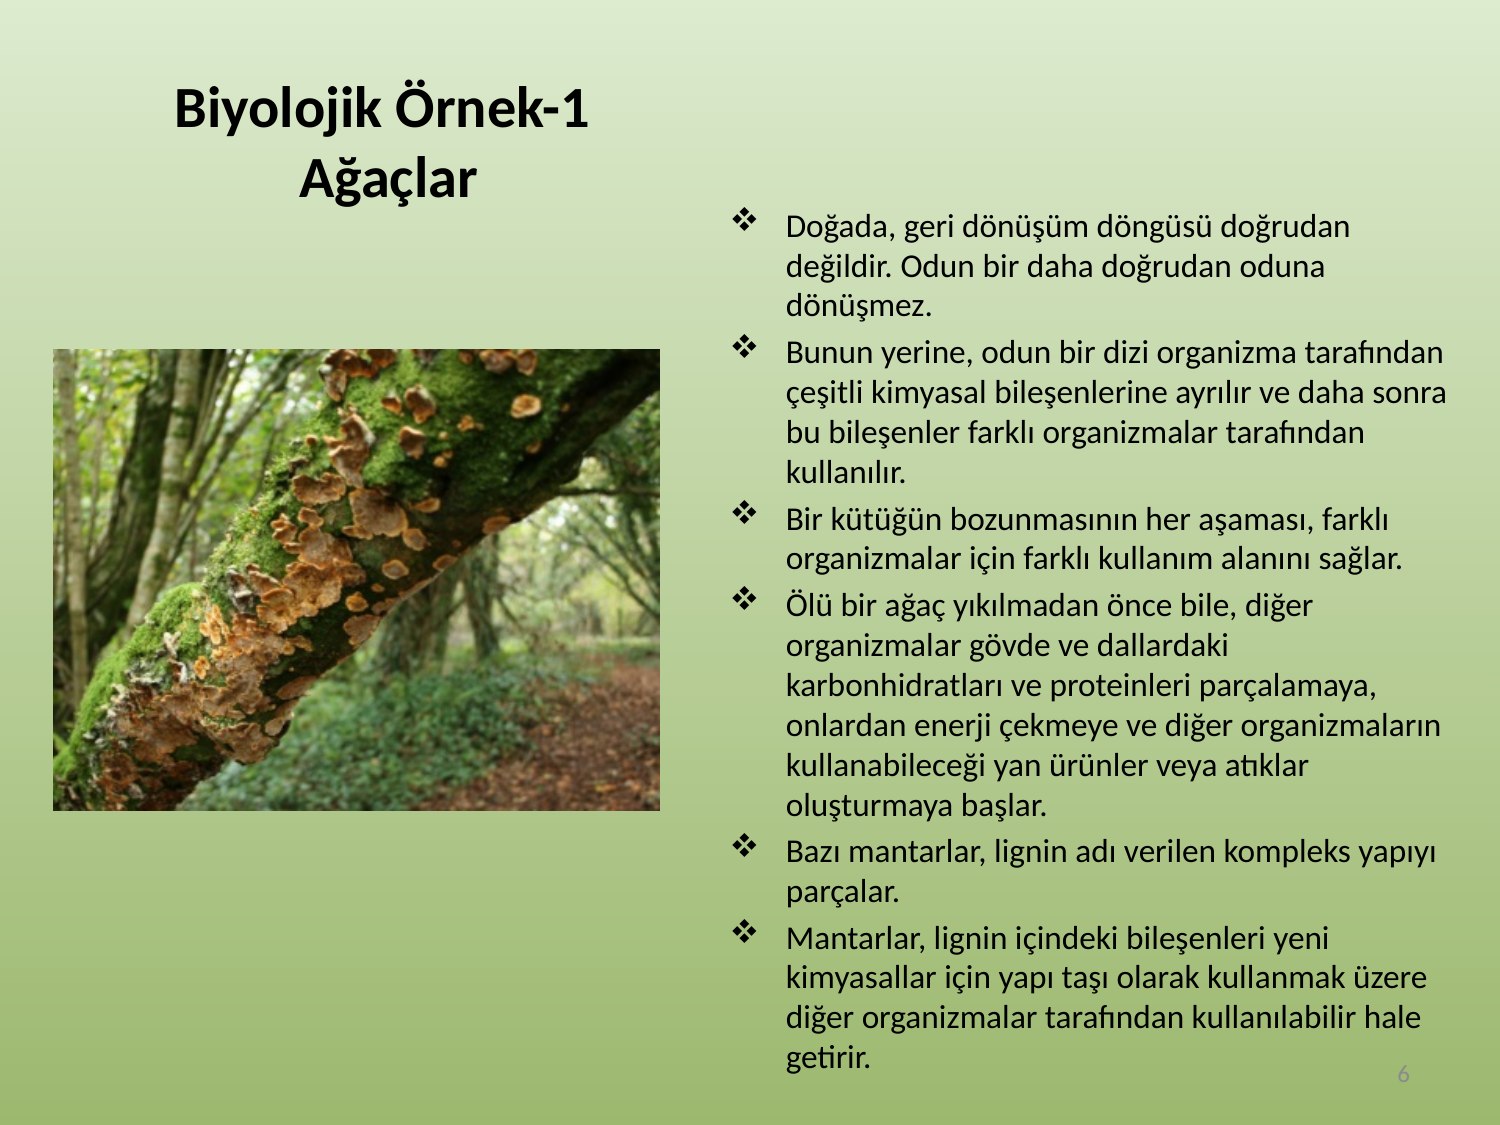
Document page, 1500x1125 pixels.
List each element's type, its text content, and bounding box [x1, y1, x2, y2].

title Biyolojik Örnek-1 Ağaçlar [75, 45, 703, 233]
slide_number 6 [1074, 1042, 1425, 1103]
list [52, 349, 660, 812]
list Doğada, geri dönüşüm döngüsü doğrudan değildir. Odun bir daha doğrudan oduna dönüşmez. Bunun yerine, odun bir dizi organizma tarafından çeşitli kimyasal bileşenlerine ayrılır ve daha sonra bu bileşenler farklı organizmalar tarafından kullanılır. Bir kütüğün bozunmasının her aşaması, farklı organizmalar için farklı kullanım alanını sağlar. Ölü bir ağaç yıkılmadan önce bile, diğer organizmalar gövde ve dallardaki karbonhidratları ve proteinleri parçalamaya, onlardan enerji çekmeye ve diğer organizmaların kullanabileceği yan ürünler veya atıklar oluşturmaya başlar. Bazı mantarlar, lignin adı verilen kompleks yapıyı parçalar. Mantarlar, lignin içindeki bileşenleri yeni kimyasallar için yapı taşı olarak kullanmak üzere diğer organizmalar tarafından kullanılabilir hale getirir. [714, 196, 1470, 1047]
